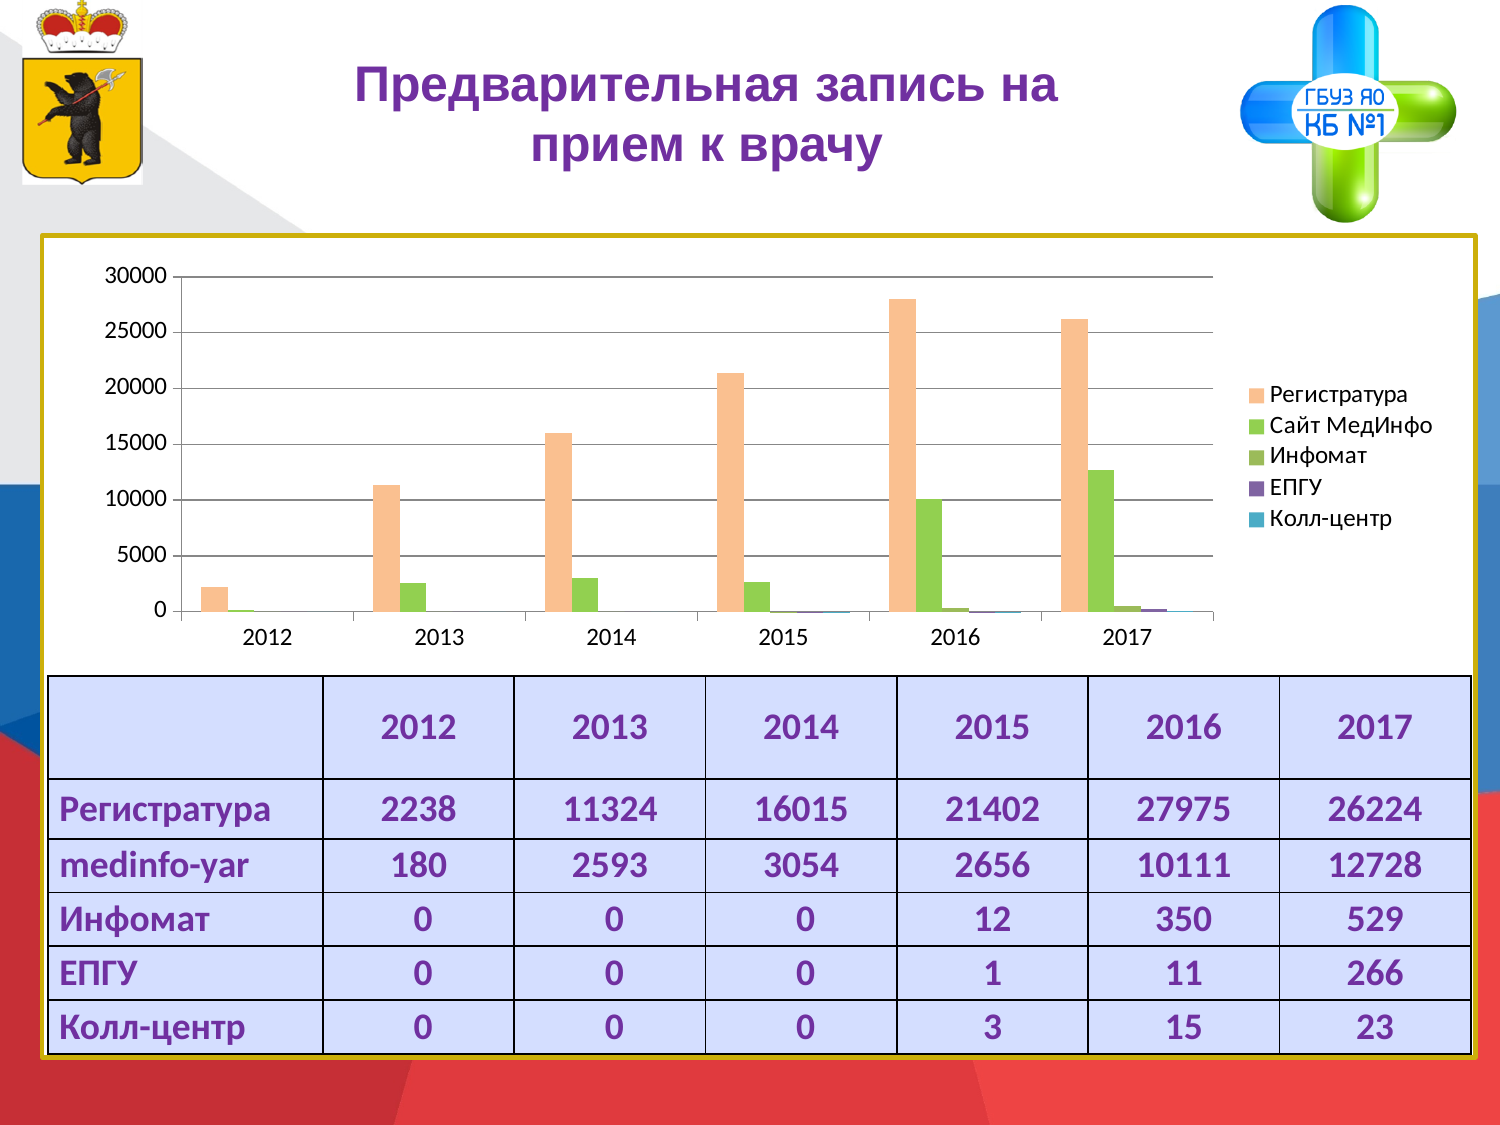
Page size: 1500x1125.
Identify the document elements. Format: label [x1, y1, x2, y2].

table_cell [324, 893, 513, 945]
table_cell [515, 840, 705, 892]
text_box [40, 22, 1478, 1060]
table_cell [49, 780, 322, 838]
table_cell [1280, 1001, 1470, 1053]
table_cell [898, 893, 1087, 945]
table_cell [1089, 840, 1279, 892]
table_cell [898, 840, 1087, 892]
table_cell [49, 947, 322, 999]
table_cell [324, 780, 513, 838]
table_cell [49, 1001, 322, 1053]
table_cell [1280, 780, 1470, 838]
table_cell [898, 780, 1087, 838]
table_cell [898, 947, 1087, 999]
table_header [1280, 677, 1470, 778]
table_cell [515, 893, 705, 945]
table_cell [49, 893, 322, 945]
table_cell [1089, 780, 1279, 838]
table_cell [706, 947, 896, 999]
table_header [706, 677, 896, 778]
chart [76, 255, 1454, 660]
table_cell [515, 947, 705, 999]
table_header [898, 677, 1087, 778]
table_cell [515, 780, 705, 838]
table_cell [324, 840, 513, 892]
table_cell [1280, 893, 1470, 945]
table_cell [1089, 893, 1279, 945]
table_header [324, 677, 513, 778]
table_header [1089, 677, 1279, 778]
picture [0, 0, 1500, 1125]
table_header [515, 677, 705, 778]
table_cell [898, 1001, 1087, 1053]
table_cell [1089, 1001, 1279, 1053]
table_cell [706, 893, 896, 945]
table_cell [706, 780, 896, 838]
table_cell [49, 840, 322, 892]
table_cell [1280, 947, 1470, 999]
table_cell [1280, 840, 1470, 892]
table_cell [324, 947, 513, 999]
table_cell [1089, 947, 1279, 999]
table_cell [706, 840, 896, 892]
table_header [49, 677, 322, 778]
table_cell [706, 1001, 896, 1053]
table_cell [515, 1001, 705, 1053]
table_cell [324, 1001, 513, 1053]
